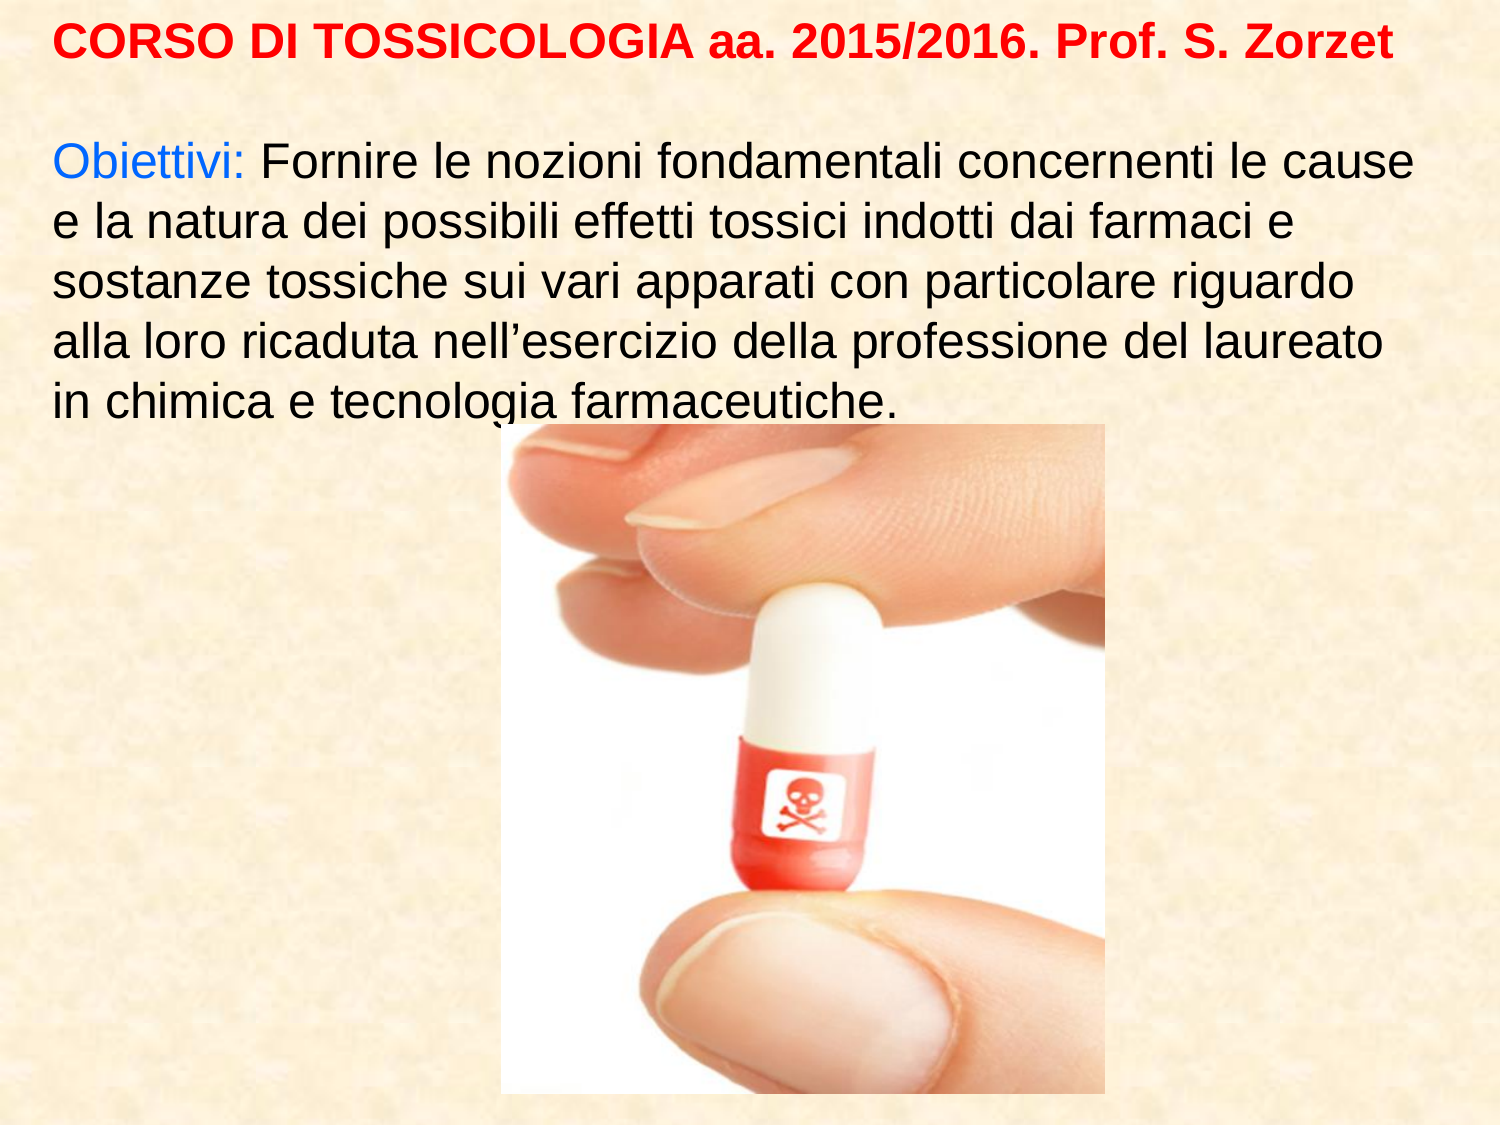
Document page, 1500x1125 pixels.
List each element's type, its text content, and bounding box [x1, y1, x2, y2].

picture [0, 0, 1500, 1125]
picture [501, 424, 1105, 1094]
title CORSO DI TOSSICOLOGIA aa. 2015/2016. Prof. S. Zorzet Obiettivi: Fornire le nozioni fondamentali concernenti le cause e la natura dei possibili effetti tossici indotti dai farmaci e sostanze tossiche sui vari apparati con particolare riguardo alla loro ricaduta nell’esercizio della professione del laureato in chimica e tecnologia farmaceutiche. [37, 12, 1451, 1125]
